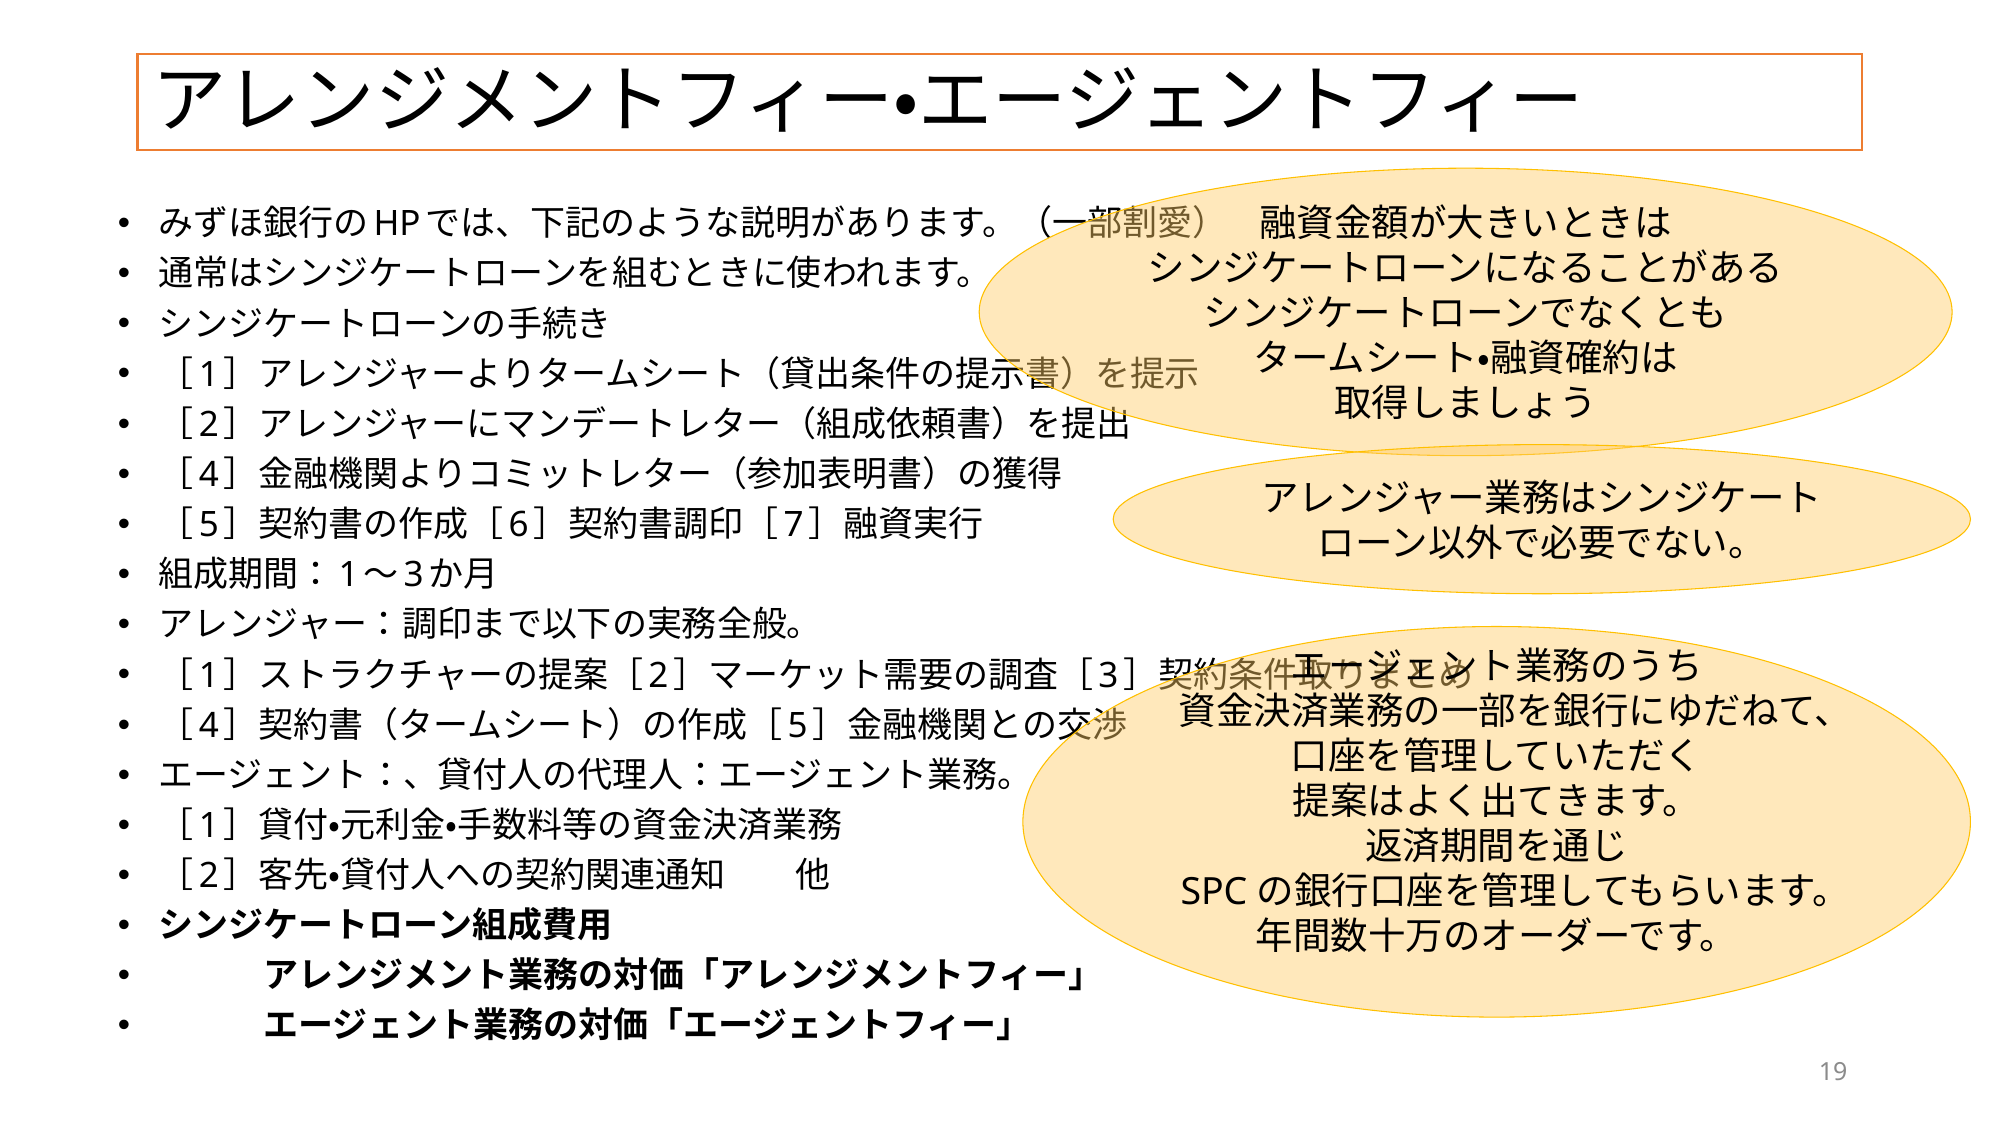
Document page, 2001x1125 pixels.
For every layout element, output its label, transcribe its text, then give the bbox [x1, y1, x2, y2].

text_box エージェント業務のうち 資金決済業務の一部を銀行にゆだねて、口座を管理していただく 提案はよく出てきます。 返済期間を通じ SPCの銀行口座を管理してもらいます。 年間数十万のオーダーです。 [1022, 625, 1971, 1018]
title アレンジメントフィー・エージェントフィー [136, 53, 1863, 151]
text_box 融資金額が大きいときは シンジケートローンになることがある シンジケートローンでなくとも タームシート・融資確約は 取得しましょう [978, 167, 1953, 452]
text_box アレンジャー業務はシンジケートローン以外で必要でない。 [1112, 444, 1972, 595]
slide_number 19 [1412, 1042, 1863, 1103]
list みずほ銀行のHPでは、下記のような説明があります。（一部割愛） 通常はシンジケートローンを組むときに使われます。 シンジケートローンの手続き ［1］アレンジャーよりタームシート（貸出条件の提示書）を提示 ［2］アレンジャーにマンデートレター（組成依頼書）を提出 ［4］金融機関よりコミットレター（参加表明書）の獲得 ［5］契約書の作成［6］契約書調印［7］融資実行 組成期間：1～3か月 アレンジャー：調印まで以下の実務全般。 ［1］ストラクチャーの提案［2］マーケット需要の調査［3］契約条件取りまとめ ［4］契約書（タームシート）の作成［5］金融機関との交渉 エージェント：、貸付人の代理人：エージェント業務。 ［1］貸付・元利金・手数料等の資金決済業務 ［2］客先・貸付人への契約関連通知 他 シンジケートローン組成費用 アレンジメント業務の対価「アレンジメントフィー」 エージェント業務の対価「エージェントフィー」 [102, 198, 1856, 1055]
